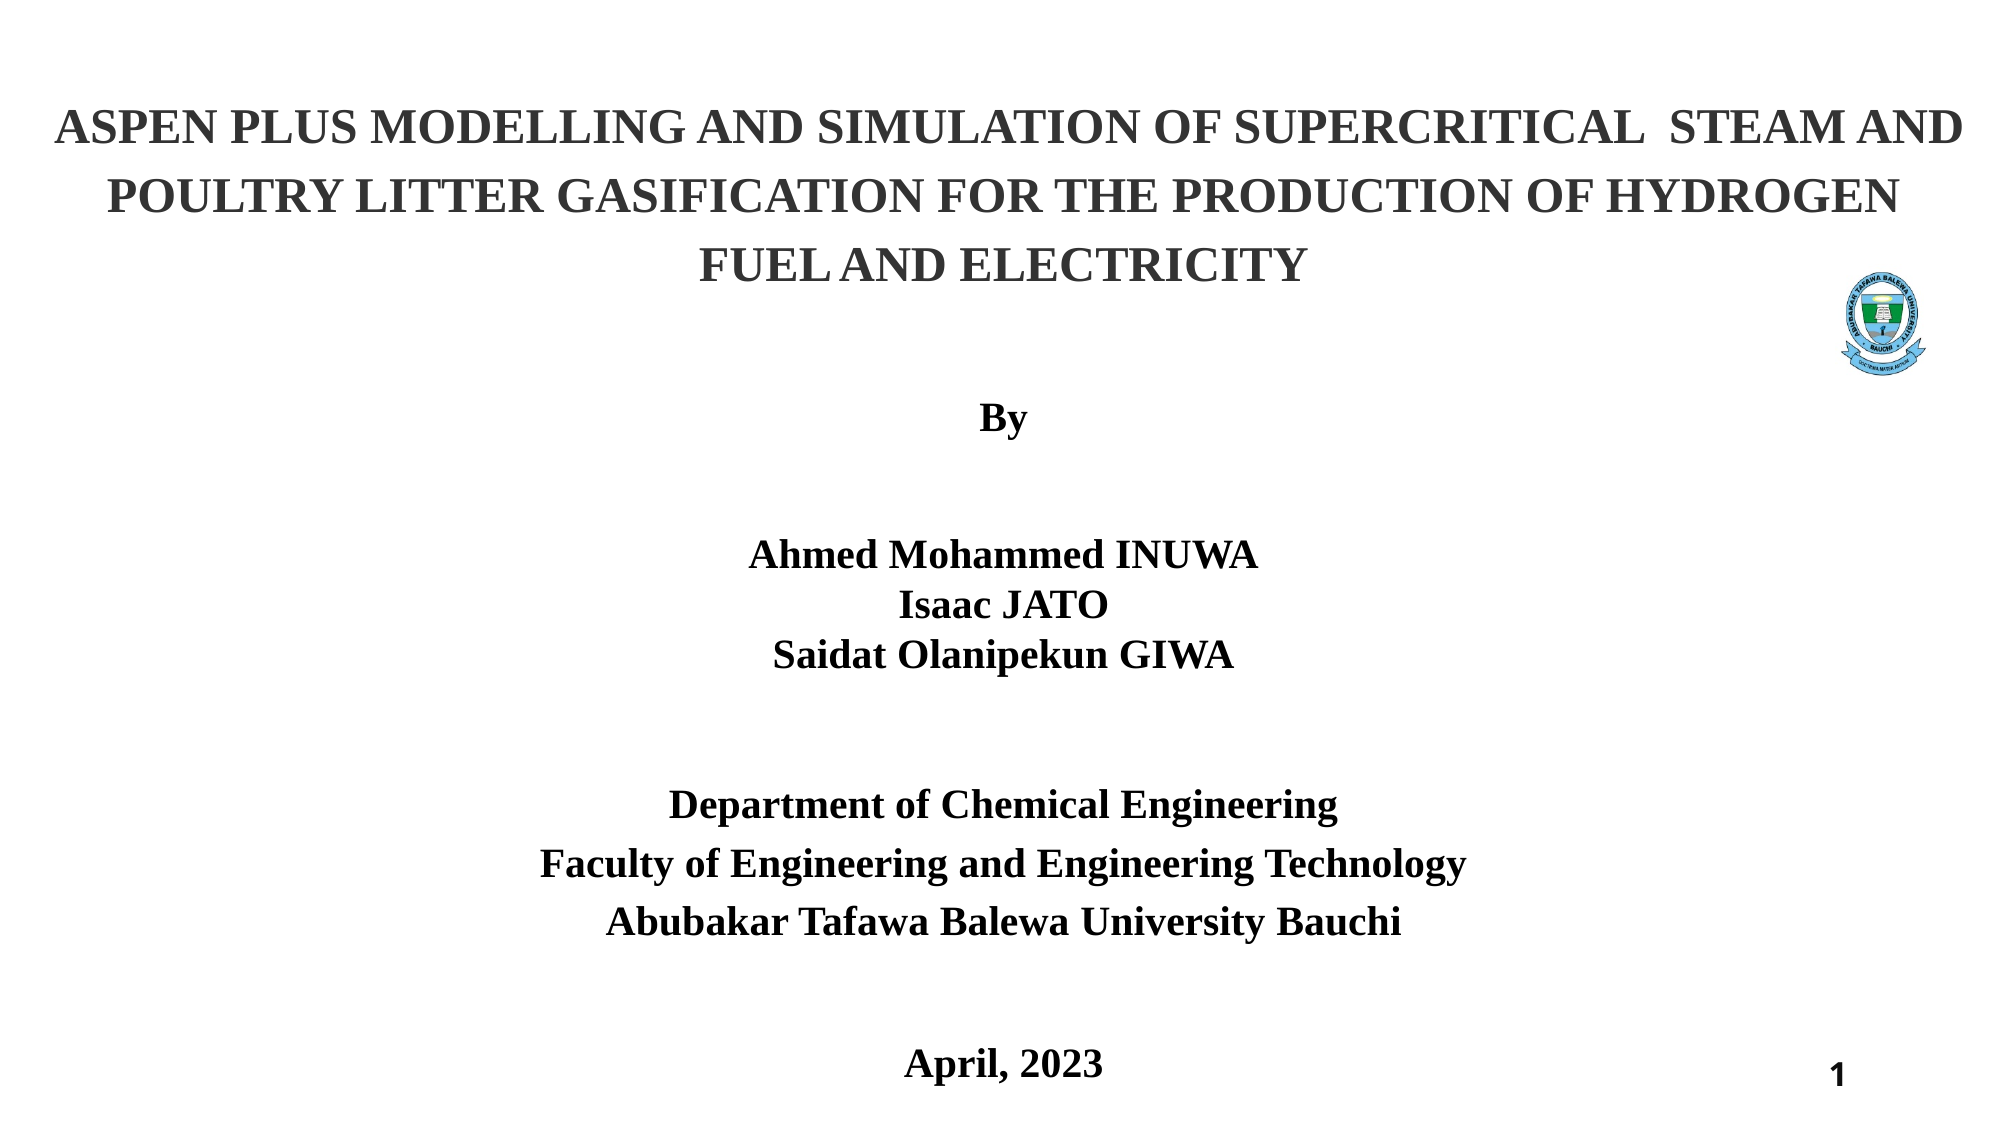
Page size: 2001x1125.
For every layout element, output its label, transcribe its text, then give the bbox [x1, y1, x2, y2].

slide_number 1 [1412, 1042, 1863, 1103]
text_box ASPEN PLUS MODELLING AND SIMULATION OF SUPERCRITICAL STEAM AND POULTRY LITTER GASIFICATION FOR THE PRODUCTION OF HYDROGEN FUEL AND ELECTRICITY By Ahmed Mohammed INUWA Isaac JATO Saidat Olanipekun GIWA Department of Chemical Engineering Faculty of Engineering and Engineering Technology Abubakar Tafawa Balewa University Bauchi April, 2023 [24, 10, 1983, 1093]
picture [1835, 264, 1930, 378]
